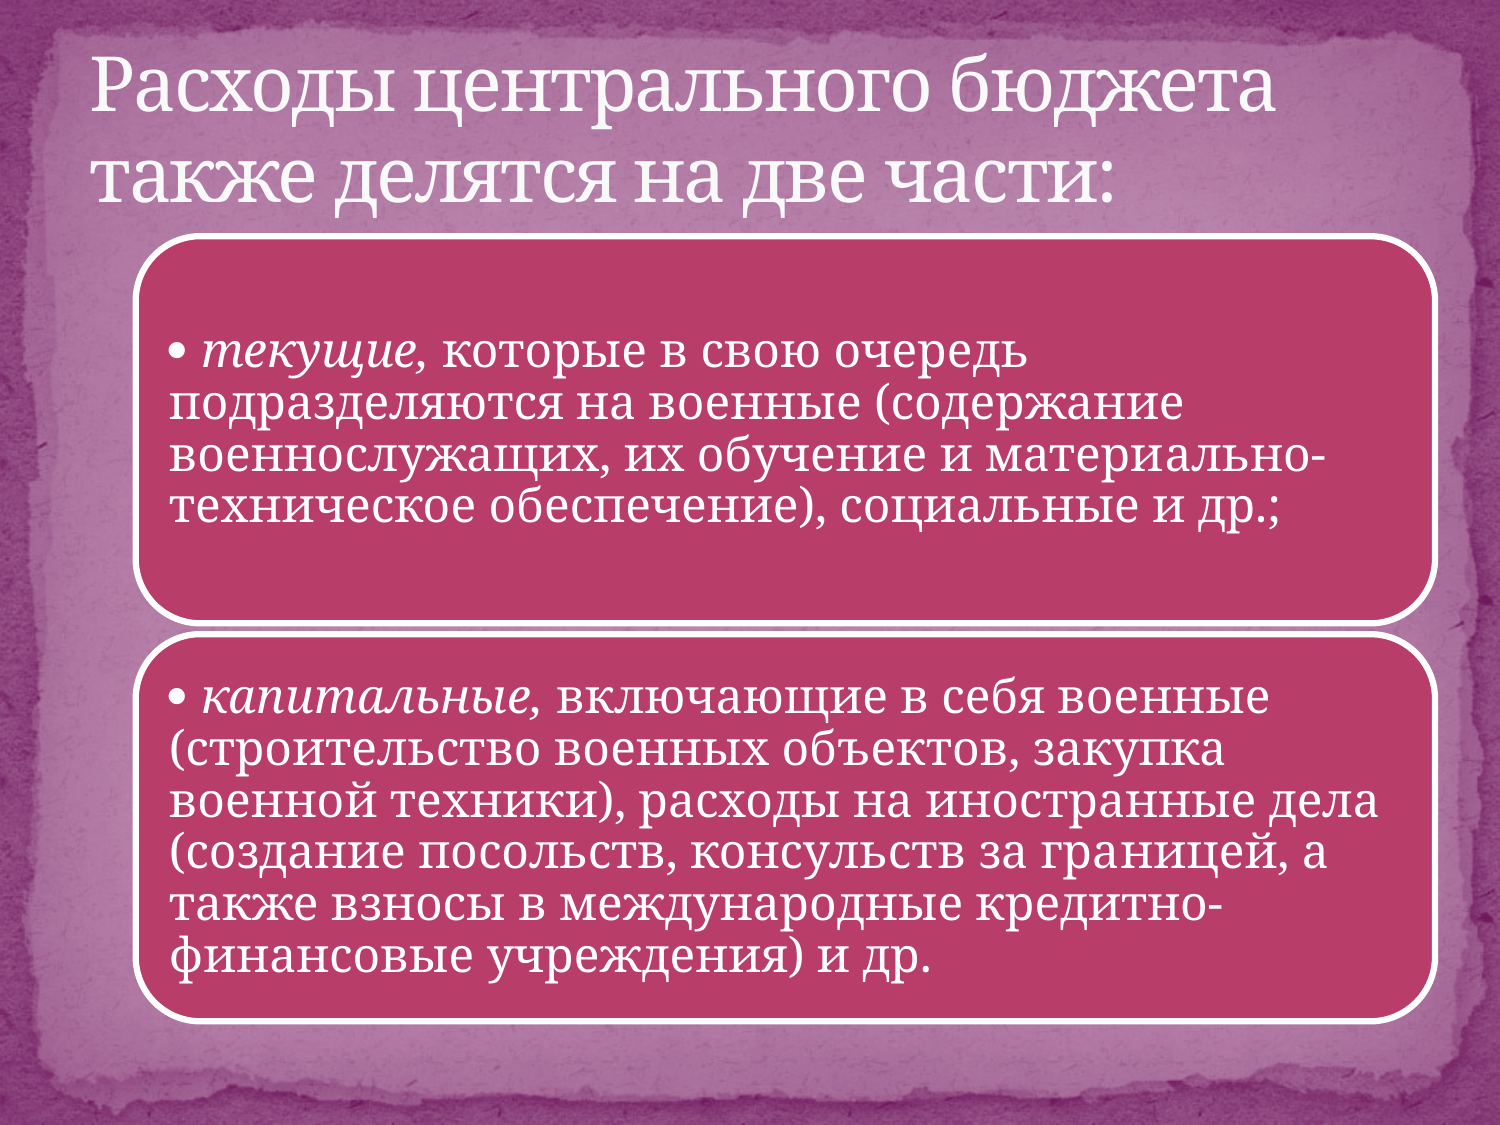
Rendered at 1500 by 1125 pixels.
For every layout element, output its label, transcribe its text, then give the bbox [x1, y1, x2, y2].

title Расходы центрального бюджета также делятся на две части: [74, 24, 1425, 225]
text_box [137, 221, 1434, 1036]
